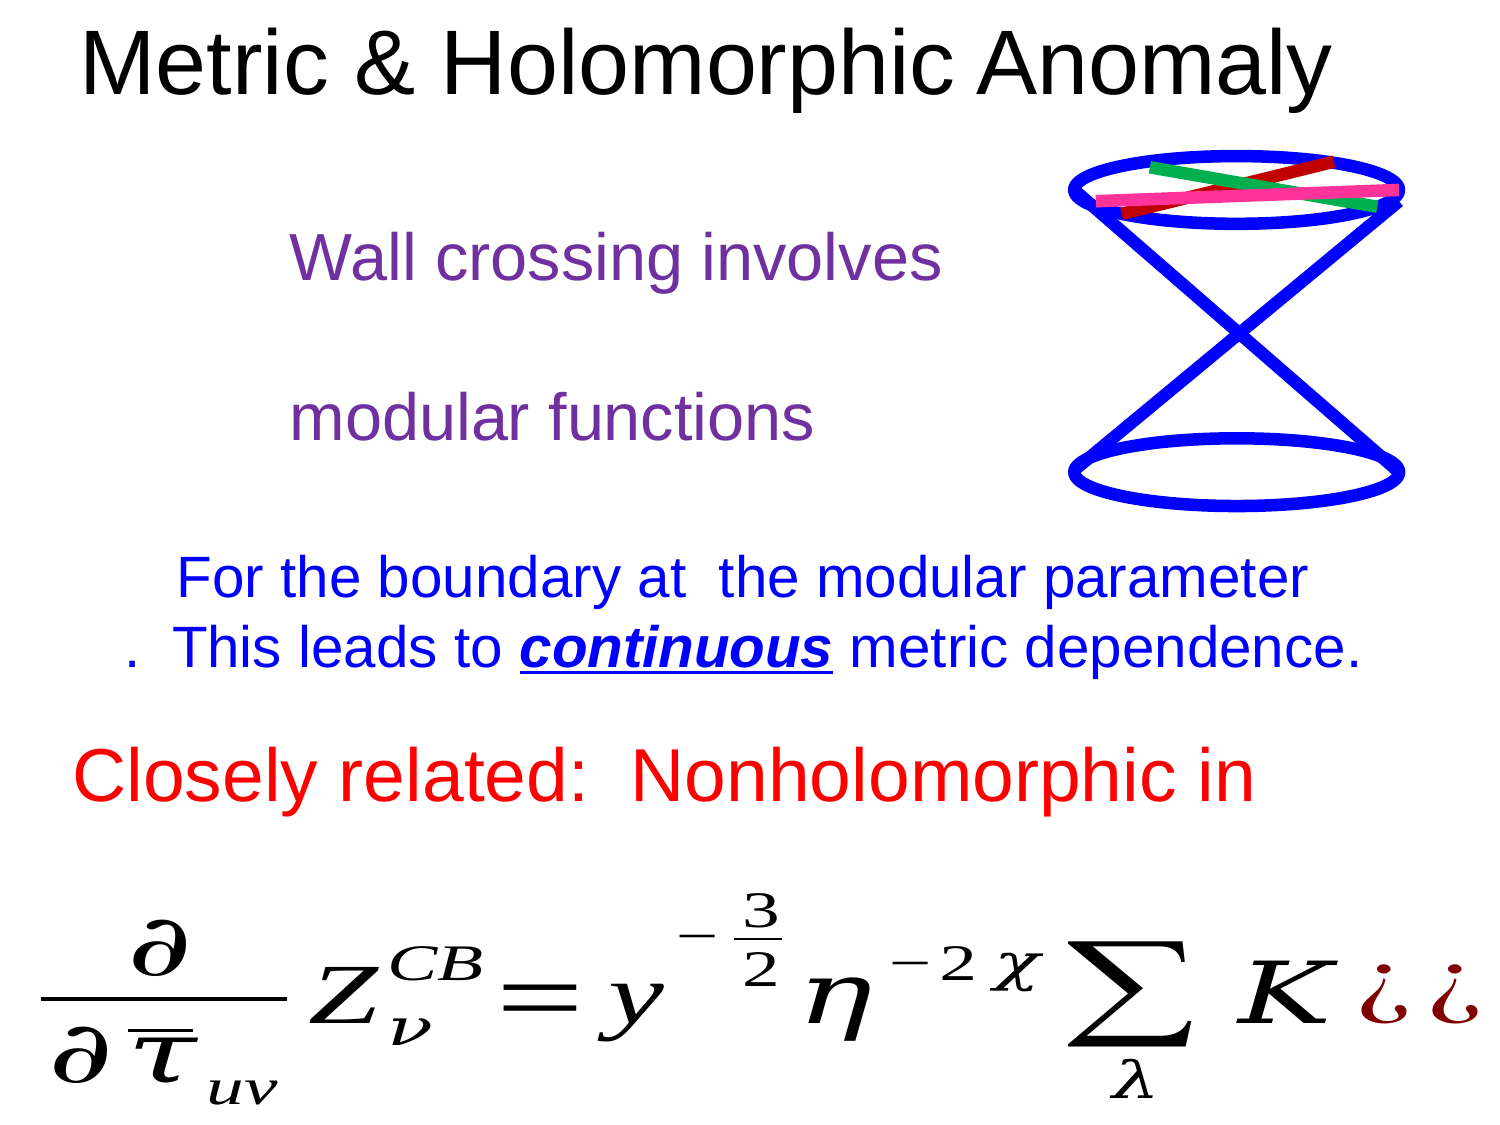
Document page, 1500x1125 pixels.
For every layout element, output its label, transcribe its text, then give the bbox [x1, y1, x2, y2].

text_box Wall crossing involves modular functions [275, 206, 975, 462]
title Metric & Holomorphic Anomaly [57, 0, 1408, 152]
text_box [1073, 155, 1400, 507]
